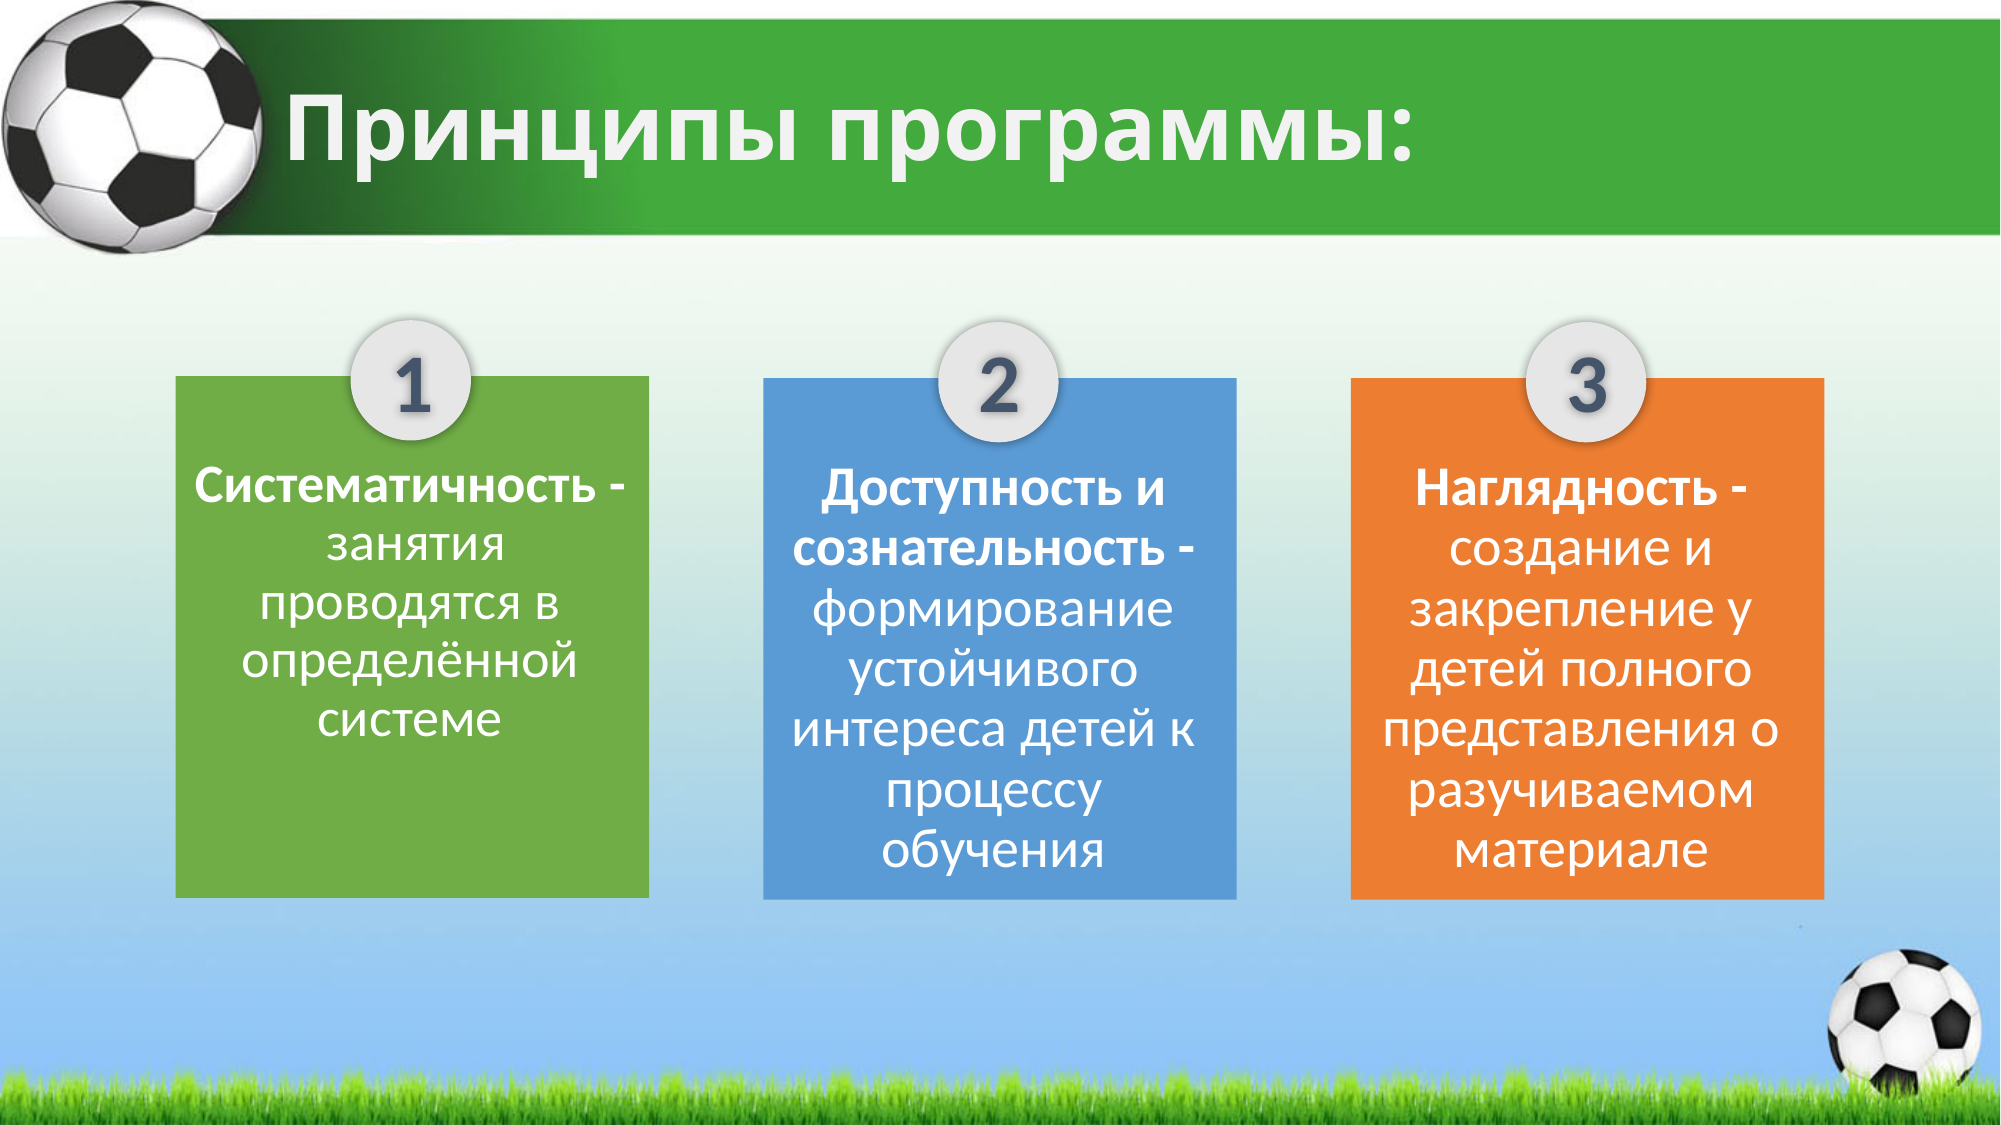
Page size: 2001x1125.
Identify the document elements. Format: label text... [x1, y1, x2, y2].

text_box 1 [352, 321, 473, 437]
title Принципы программы: [267, 22, 1973, 240]
text_box 3 [1527, 321, 1648, 437]
text_box Наглядность - создание и закрепление у детей полного представления о разучиваемом материале [1350, 449, 1812, 888]
text_box [175, 375, 650, 899]
text_box [1350, 377, 1825, 901]
text_box Систематичность - занятия проводятся в определённой системе [179, 448, 641, 886]
text_box [762, 377, 1238, 901]
text_box Доступность и сознательность - формирование устойчивого интереса детей к процессу обучения [763, 449, 1225, 888]
text_box 2 [939, 321, 1061, 437]
picture [0, 0, 2001, 1125]
